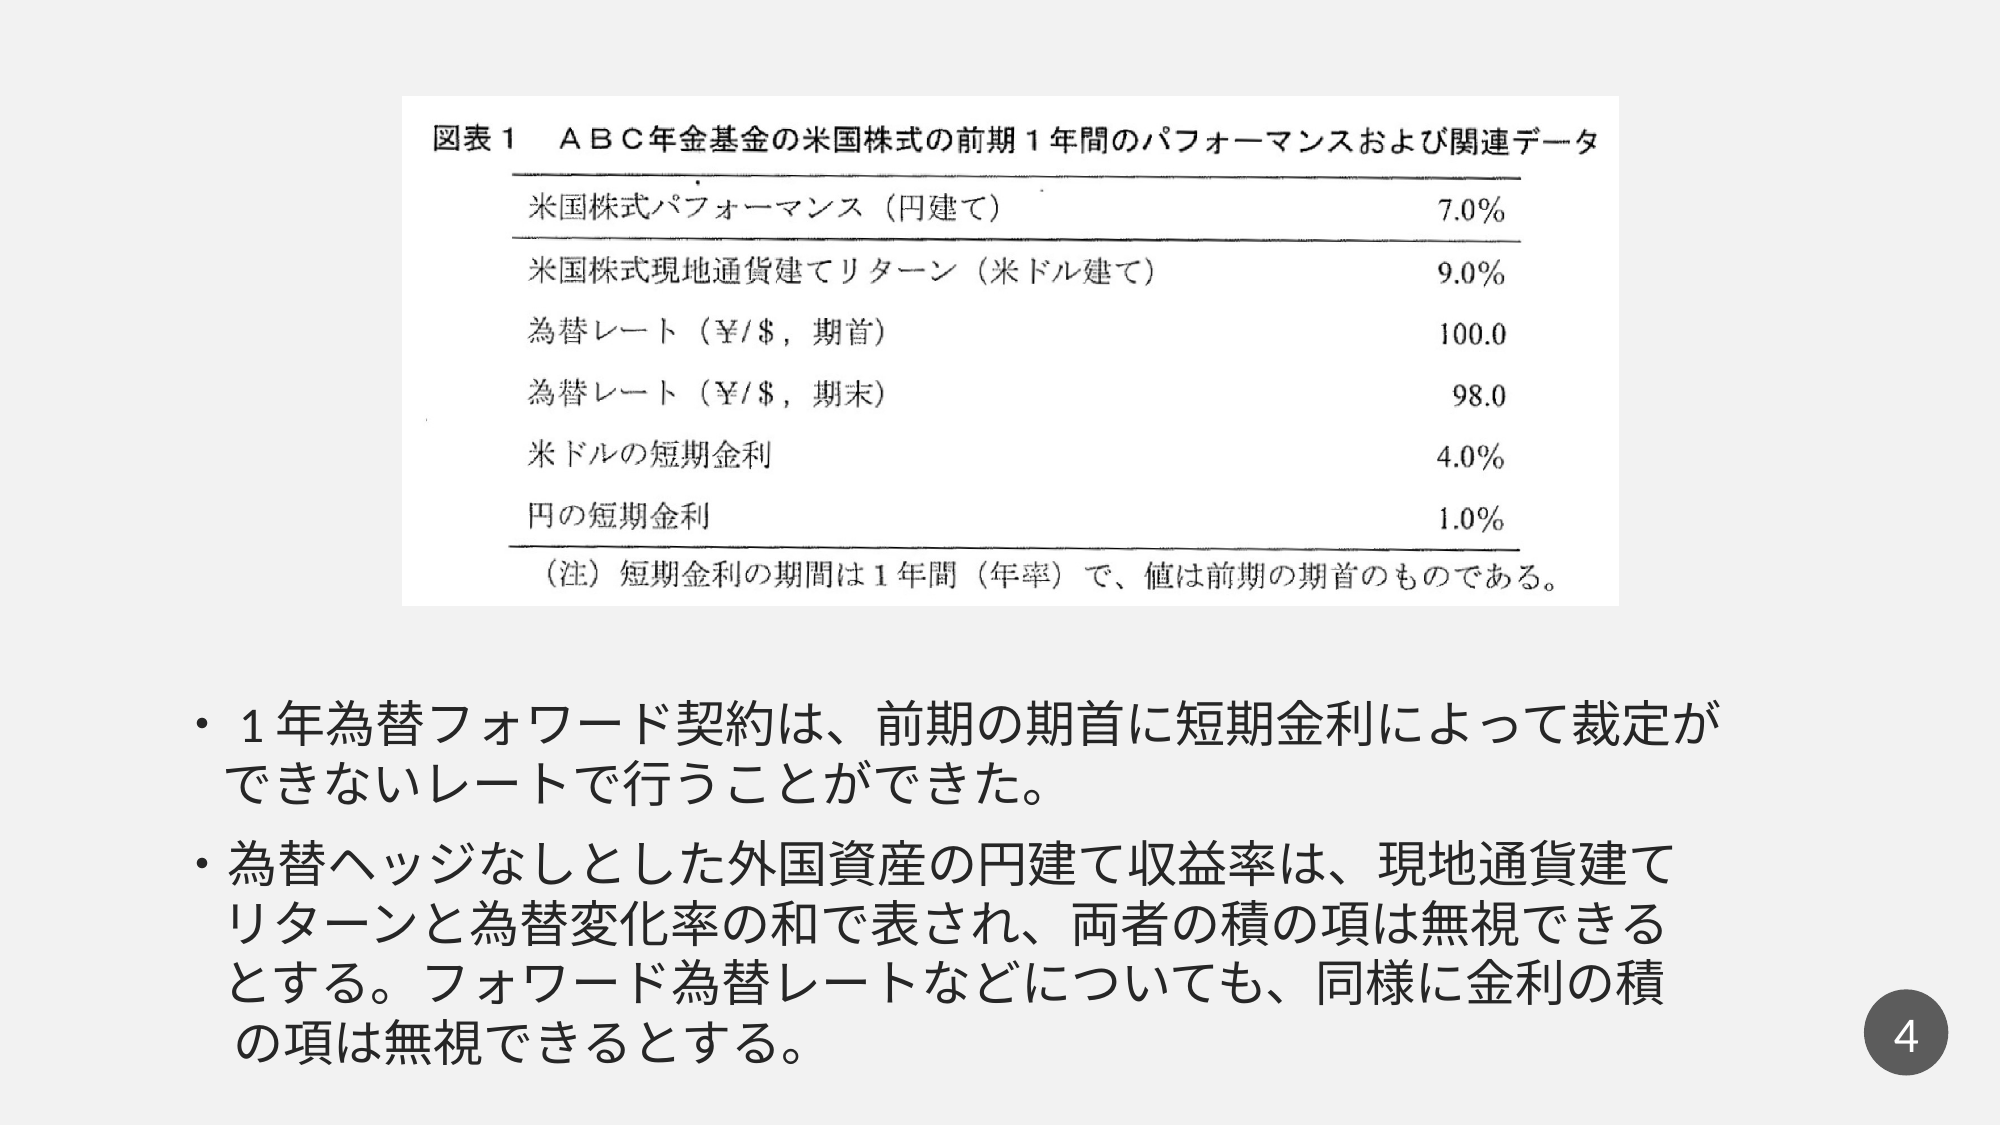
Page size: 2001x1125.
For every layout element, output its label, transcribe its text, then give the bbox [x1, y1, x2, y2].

slide_number 3 [1863, 989, 1949, 1076]
list ・1年為替フォワード契約は、前期の期首に短期金利によって裁定が できないレートで行うことができた。 ・為替ヘッジなしとした外国資産の円建て収益率は、現地通貨建て リターンと為替変化率の和で表され、両者の積の項は無視できる とする。フォワード為替レートなどについても、同様に金利の積 の項は無視できるとする。 [162, 126, 1860, 1086]
picture [402, 96, 1619, 606]
